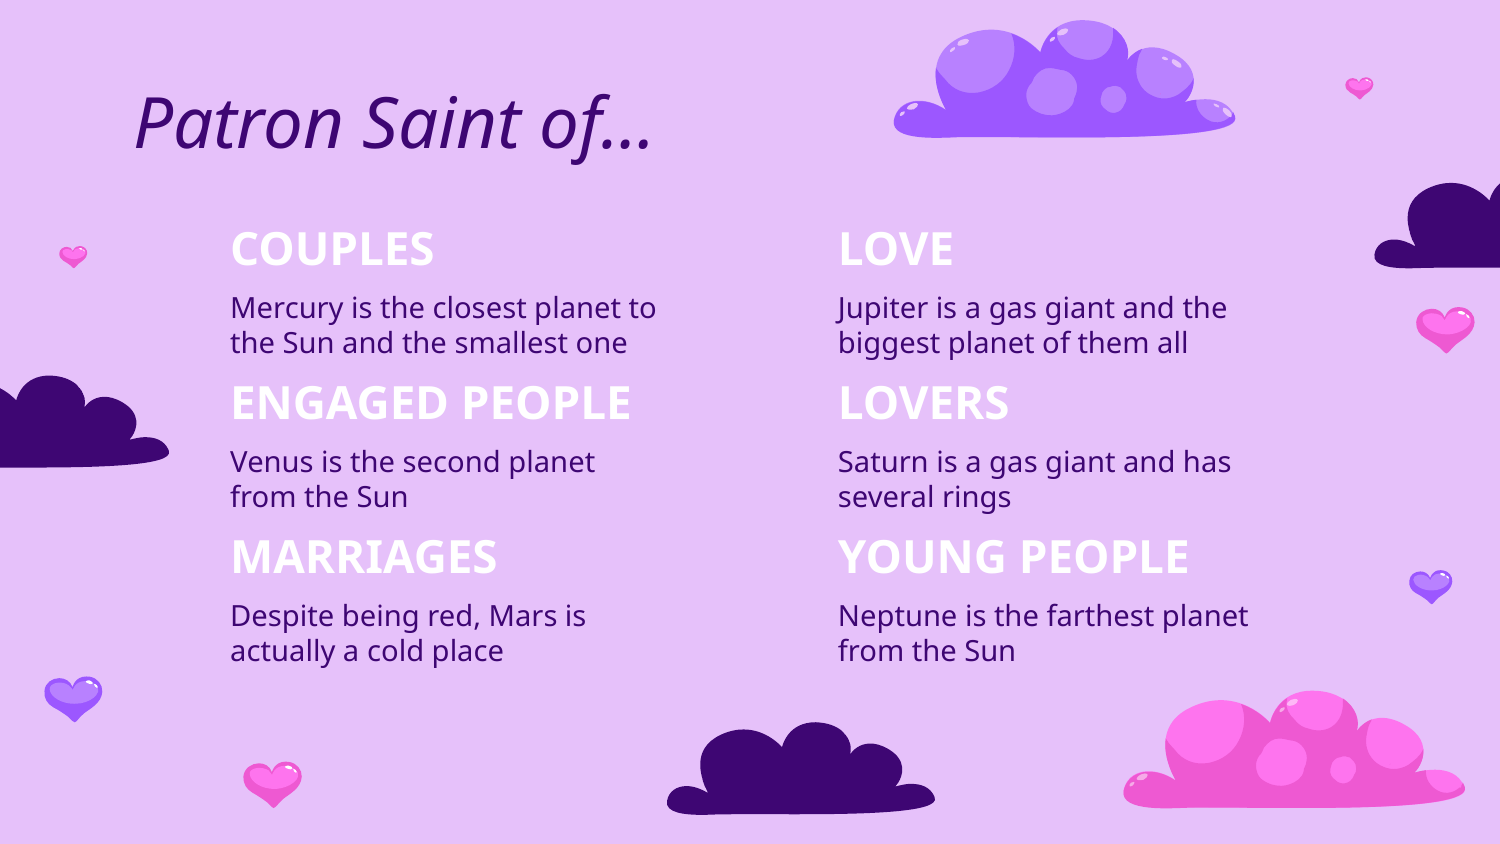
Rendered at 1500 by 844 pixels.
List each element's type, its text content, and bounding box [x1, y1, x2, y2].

title ENGAGED PEOPLE [215, 370, 678, 432]
title COUPLES [215, 216, 678, 278]
title YOUNG PEOPLE [822, 524, 1285, 586]
title Patron Saint of… [118, 72, 1382, 167]
subtitle Mercury is the closest planet to the Sun and the smallest one [215, 293, 678, 355]
subtitle Venus is the second planet from the Sun [215, 447, 678, 509]
subtitle Neptune is the farthest planet from the Sun [822, 601, 1285, 663]
title LOVERS [822, 370, 1285, 432]
subtitle Despite being red, Mars is actually a cold place [215, 601, 678, 663]
subtitle Jupiter is a gas giant and the biggest planet of them all [822, 293, 1285, 355]
subtitle Saturn is a gas giant and has several rings [822, 447, 1285, 509]
title LOVE [822, 216, 1285, 278]
title MARRIAGES [215, 524, 678, 586]
